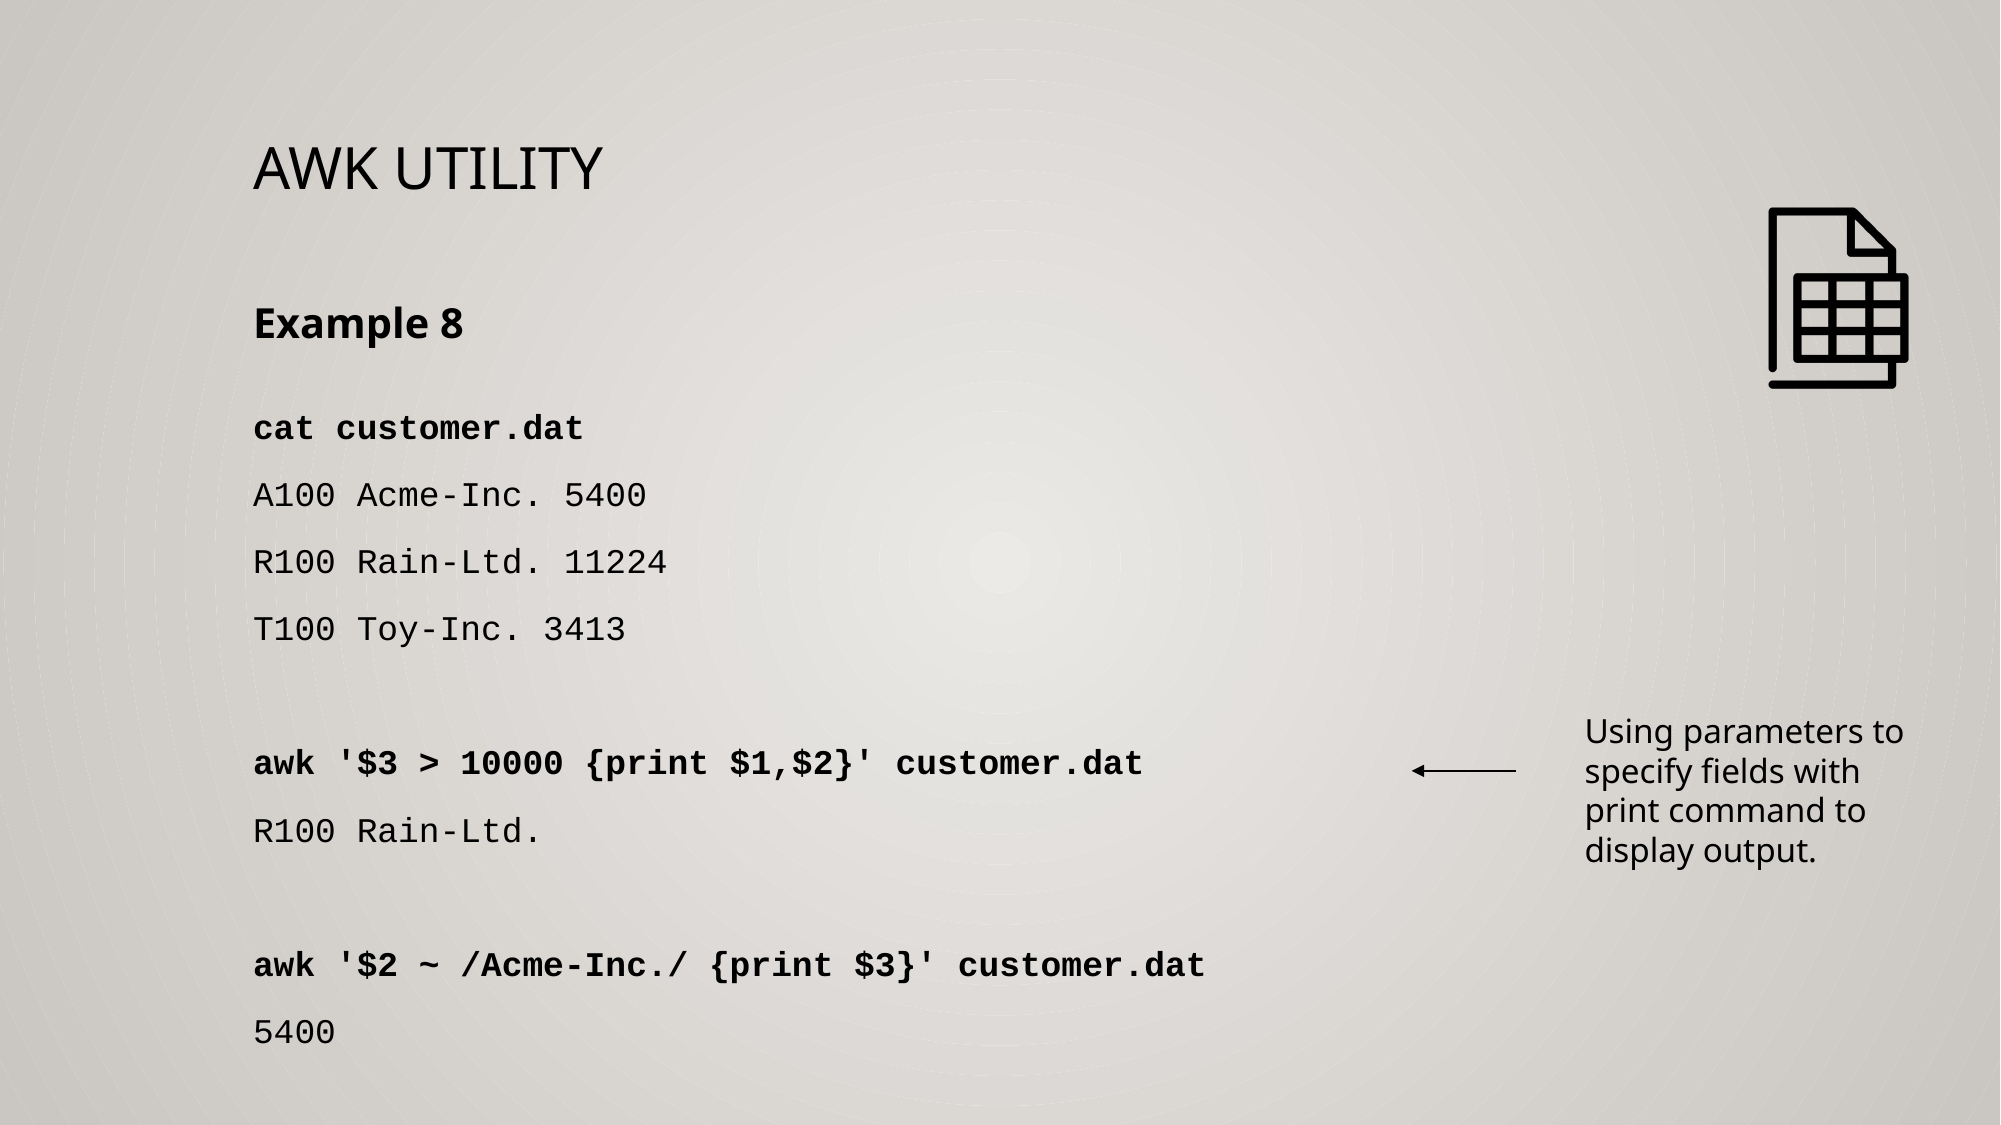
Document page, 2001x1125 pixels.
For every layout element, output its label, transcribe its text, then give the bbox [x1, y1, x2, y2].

title awk utility [238, 131, 1814, 305]
text_box Using parameters to specify fields with print command to display output. [1569, 702, 1954, 922]
picture [1730, 194, 1937, 401]
list Example 8 cat customer.dat A100 Acme-Inc. 5400 R100 Rain-Ltd. 11224 T100 Toy-Inc. 3413 awk '$3 > 10000 {print $1,$2}' customer.dat R100 Rain-Ltd. awk '$2 ~ /Acme-Inc./ {print $3}' customer.dat 5400 [238, 279, 1464, 1061]
